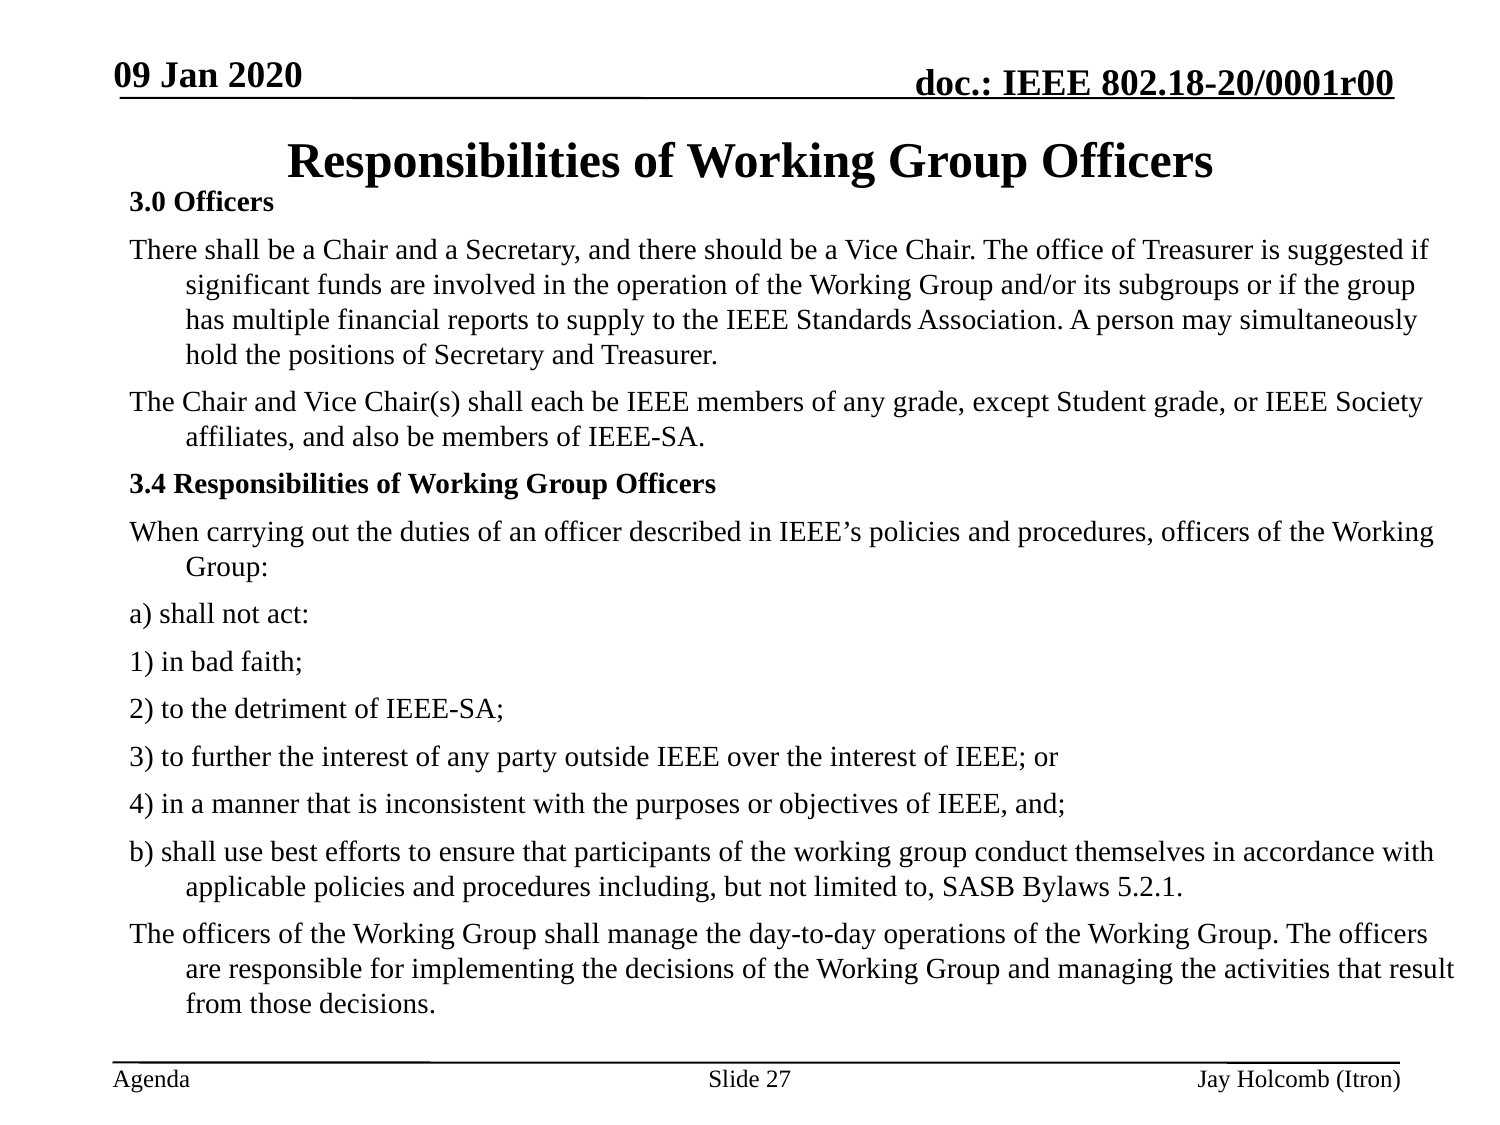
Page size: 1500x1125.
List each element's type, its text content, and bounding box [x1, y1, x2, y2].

footer Jay Holcomb (Itron) [878, 1061, 1402, 1093]
title Responsibilities of Working Group Officers [113, 101, 1389, 213]
list 3.0 Officers There shall be a Chair and a Secretary, and there should be a Vice Chair. The office of Treasurer is suggested if significant funds are involved in the operation of the Working Group and/or its subgroups or if the group has multiple financial reports to supply to the IEEE Standards Association. A person may simultaneously hold the positions of Secretary and Treasurer. The Chair and Vice Chair(s) shall each be IEEE members of any grade, except Student grade, or IEEE Society affiliates, and also be members of IEEE-SA. 3.4 Responsibilities of Working Group Officers When carrying out the duties of an officer described in IEEE’s policies and procedures, officers of the Working Group: a) shall not act: 1) in bad faith; 2) to the detriment of IEEE-SA; 3) to further the interest of any party outside IEEE over the interest of IEEE; or 4) in a manner that is inconsistent with the purposes or objectives of IEEE, and; b) shall use best efforts to ensure that participants of the working group conduct themselves in accordance with applicable policies and procedures including, but not limited to, SASB Bylaws 5.2.1. The officers of the Working Group shall manage the day-to-day operations of the Working Group. The officers are responsible for implementing the decisions of the Working Group and managing the activities that result from those decisions. [114, 174, 1476, 850]
slide_number Slide 27 [699, 1061, 800, 1123]
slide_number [113, 49, 476, 96]
